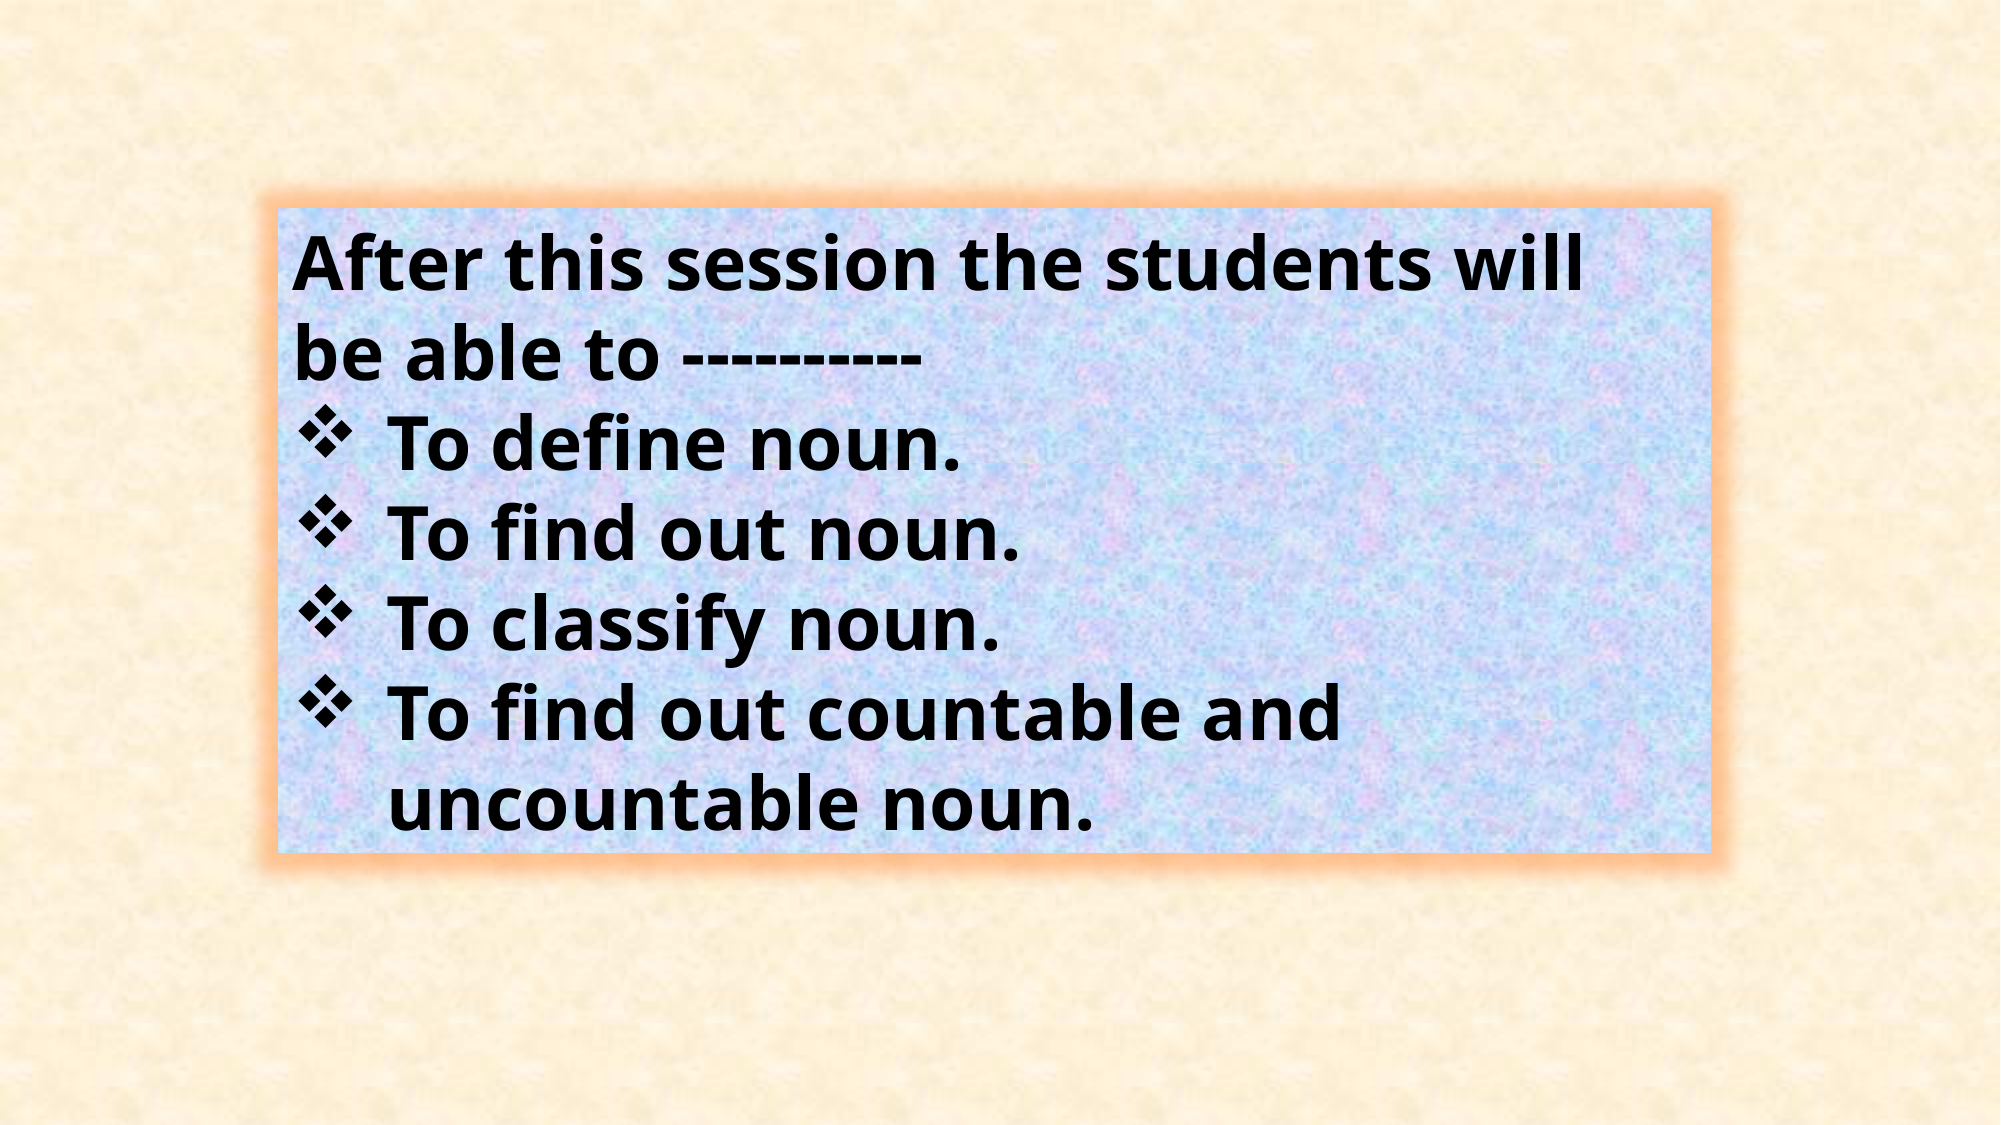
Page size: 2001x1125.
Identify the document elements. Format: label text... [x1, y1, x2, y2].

picture [0, 0, 2001, 1125]
text_box After this session the students will be able to ---------- To define noun. To find out noun. To classify noun. To find out countable and uncountable noun. [278, 208, 1712, 853]
